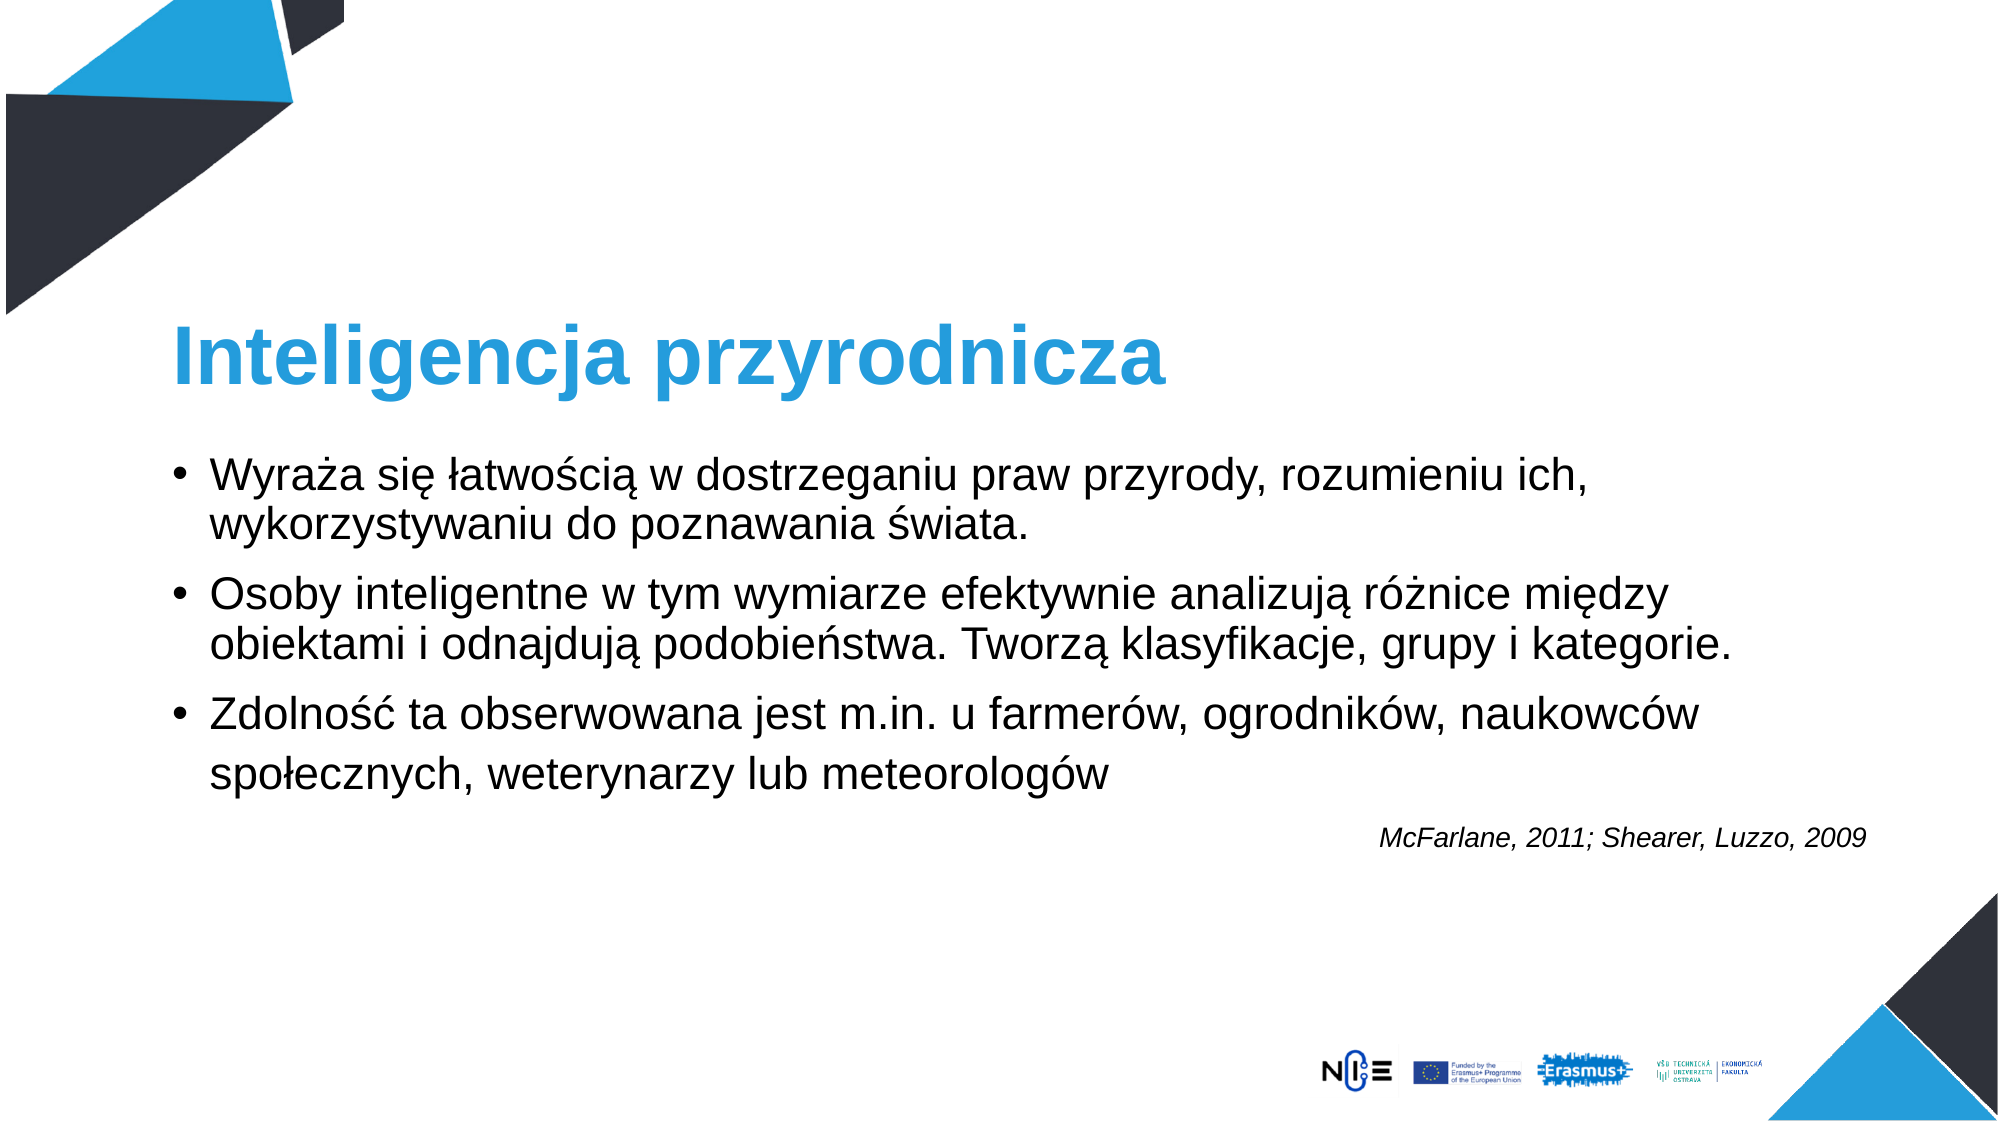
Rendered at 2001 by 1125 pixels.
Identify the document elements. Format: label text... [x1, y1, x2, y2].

title Inteligencja przyrodnicza [157, 249, 1863, 443]
picture [1308, 888, 2000, 1125]
list Wyraża się łatwością w dostrzeganiu praw przyrody, rozumieniu ich, wykorzystywaniu do poznawania świata. Osoby inteligentne w tym wymiarze efektywnie analizują różnice między obiektami i odnajdują podobieństwa. Tworzą klasyfikacje, grupy i kategorie. Zdolność ta obserwowana jest m.in. u farmerów, ogrodników, naukowców społecznych, weterynarzy lub meteorologów McFarlane, 2011; Shearer, Luzzo, 2009 [157, 443, 1883, 1066]
picture [6, 0, 344, 318]
